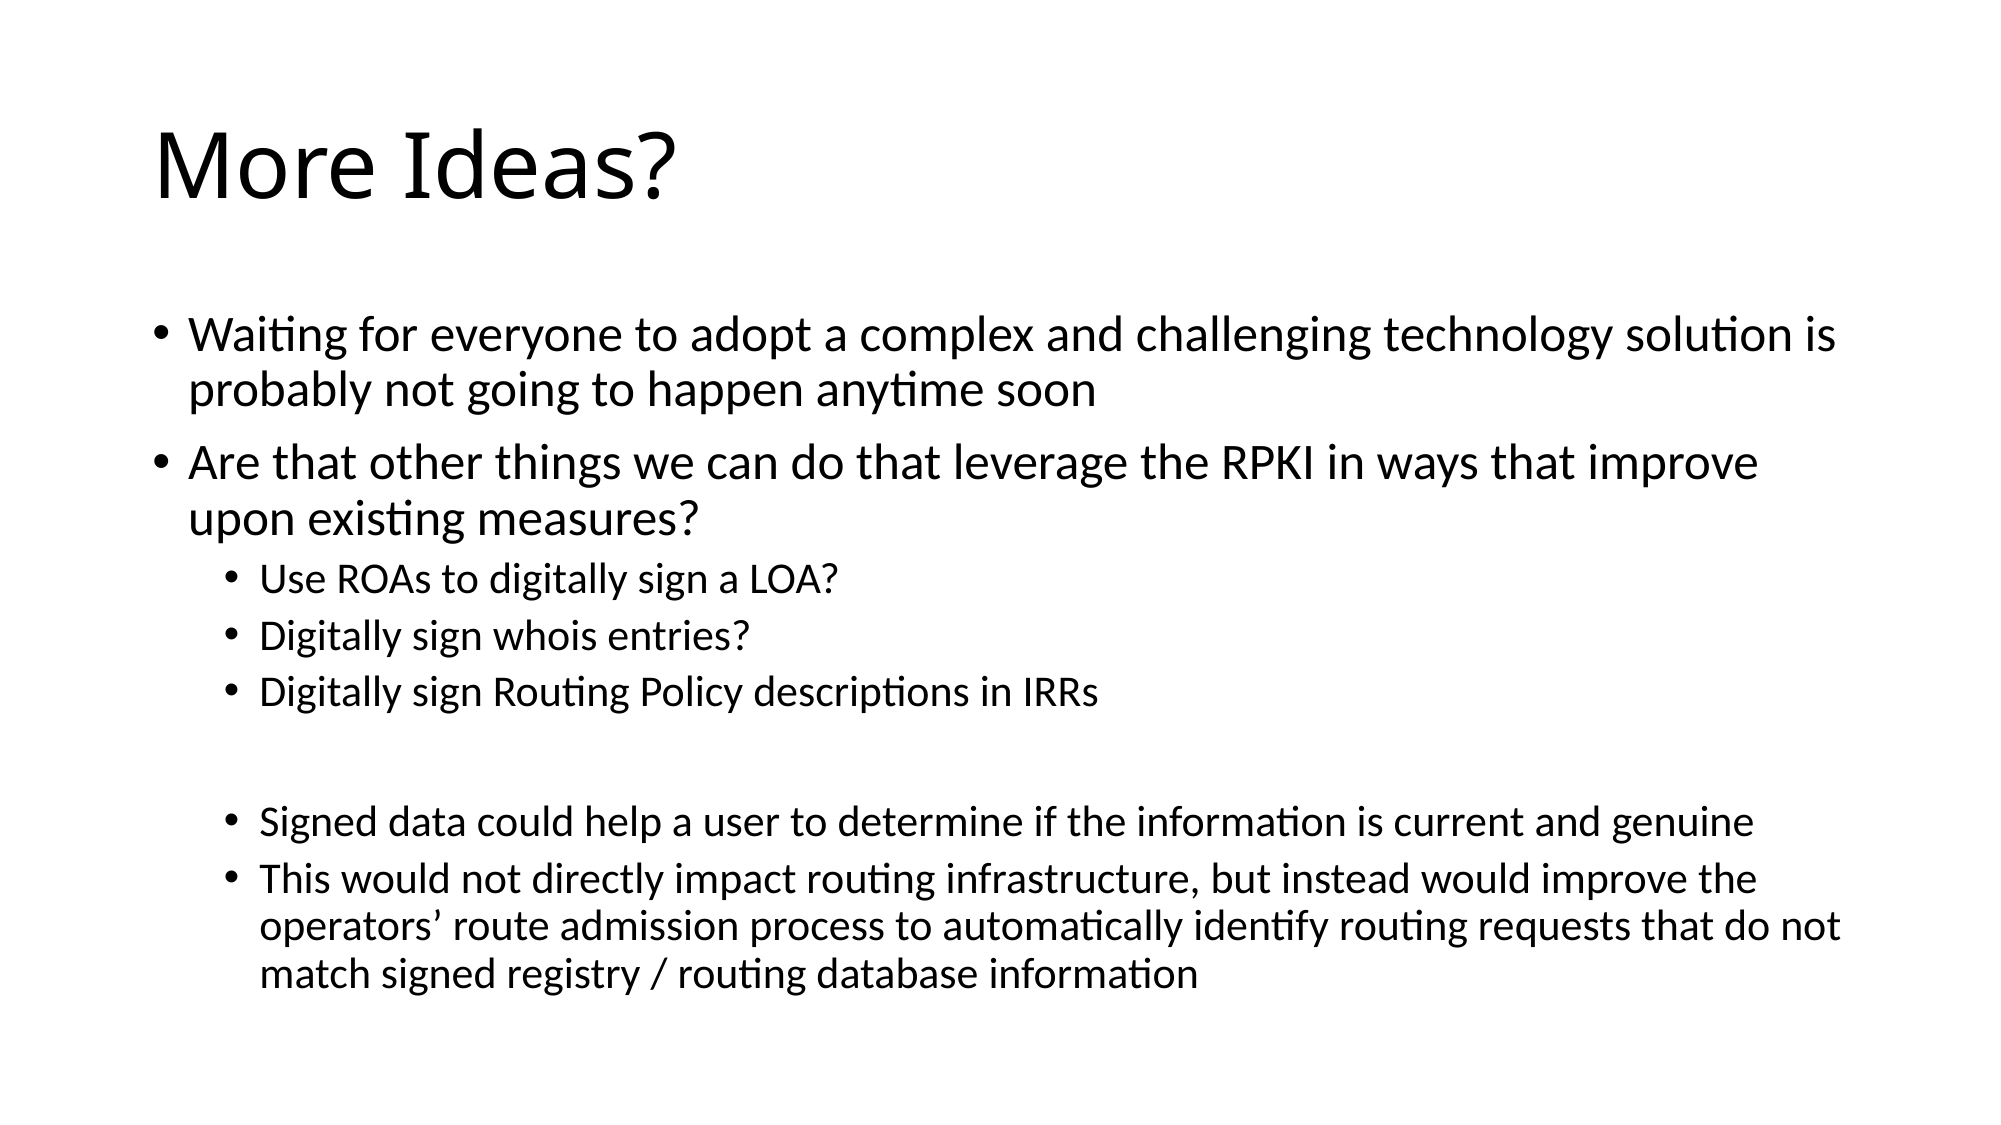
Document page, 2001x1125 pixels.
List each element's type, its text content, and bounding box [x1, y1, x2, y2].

title More Ideas? [137, 59, 1863, 278]
list Waiting for everyone to adopt a complex and challenging technology solution is probably not going to happen anytime soon Are that other things we can do that leverage the RPKI in ways that improve upon existing measures? Use ROAs to digitally sign a LOA? Digitally sign whois entries? Digitally sign Routing Policy descriptions in IRRs Signed data could help a user to determine if the information is current and genuine This would not directly impact routing infrastructure, but instead would improve the operators’ route admission process to automatically identify routing requests that do not match signed registry / routing database information [137, 299, 1863, 1014]
